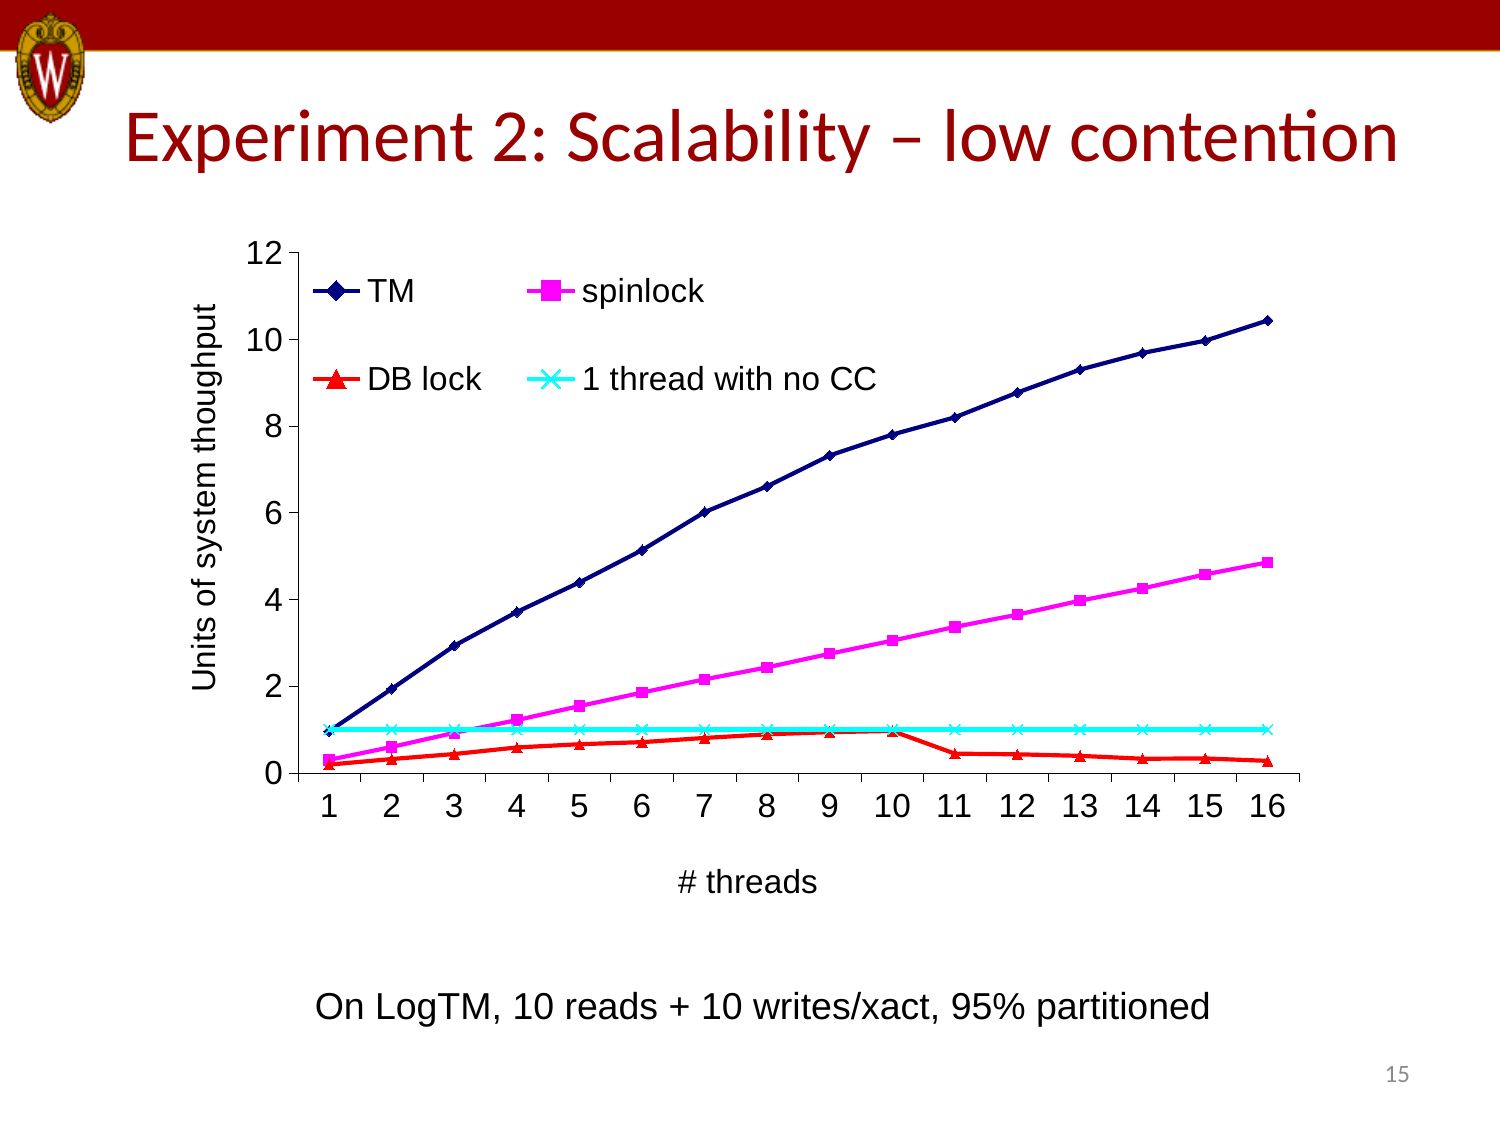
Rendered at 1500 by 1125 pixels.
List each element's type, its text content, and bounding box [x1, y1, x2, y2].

slide_number 15 [1074, 1042, 1425, 1103]
title Experiment 2: Scalability – low contention [49, 49, 1476, 213]
picture [0, 0, 1500, 125]
chart [124, 212, 1326, 951]
text_box On LogTM, 10 reads + 10 writes/xact, 95% partitioned [299, 974, 1275, 1035]
